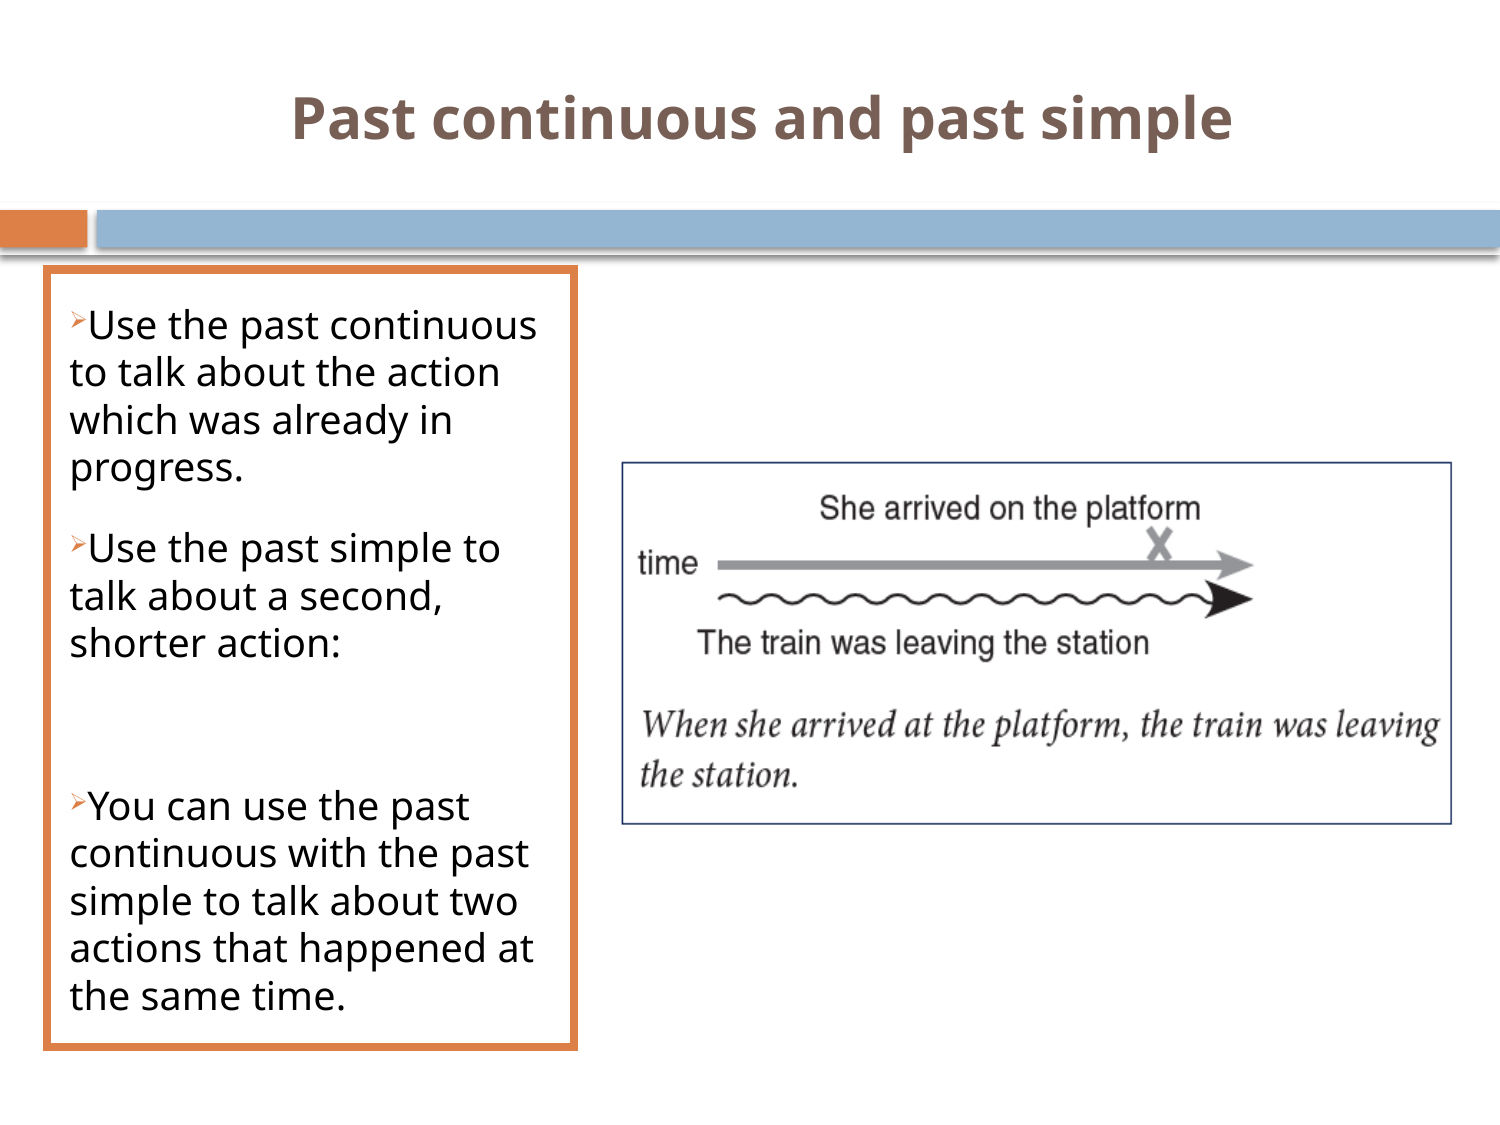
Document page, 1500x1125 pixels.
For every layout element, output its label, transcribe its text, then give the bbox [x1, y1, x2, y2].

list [609, 444, 1466, 840]
list Use the past continuous to talk about the action which was already in progress. Use the past simple to talk about a second, shorter action: You can use the past continuous with the past simple to talk about two actions that happened at the same time. [43, 265, 578, 1051]
title Past continuous and past simple [99, 44, 1425, 188]
